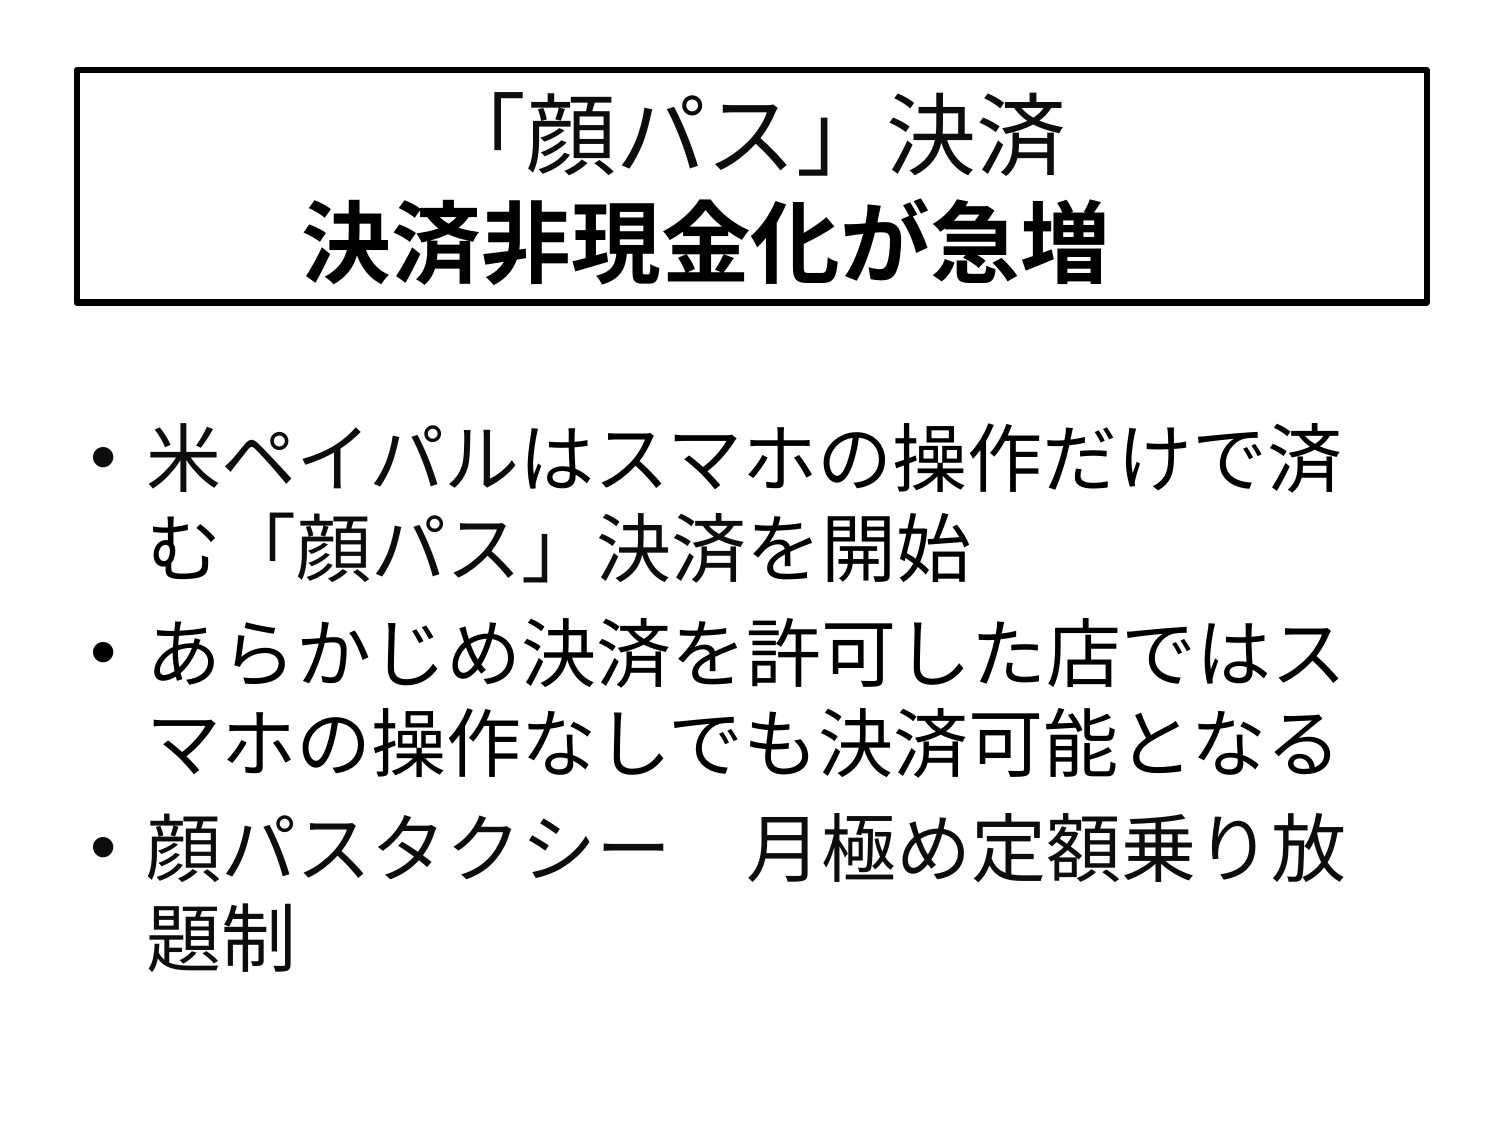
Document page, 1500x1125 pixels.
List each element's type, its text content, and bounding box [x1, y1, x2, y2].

list 米ペイパルはスマホの操作だけで済む「顔パス」決済を開始 あらかじめ決済を許可した店ではスマホの操作なしでも決済可能となる 顔パスタクシー 月極め定額乗り放題制 [75, 404, 1425, 1035]
title 「顔パス」決済 決済非現金化が急増 [76, 70, 1427, 303]
